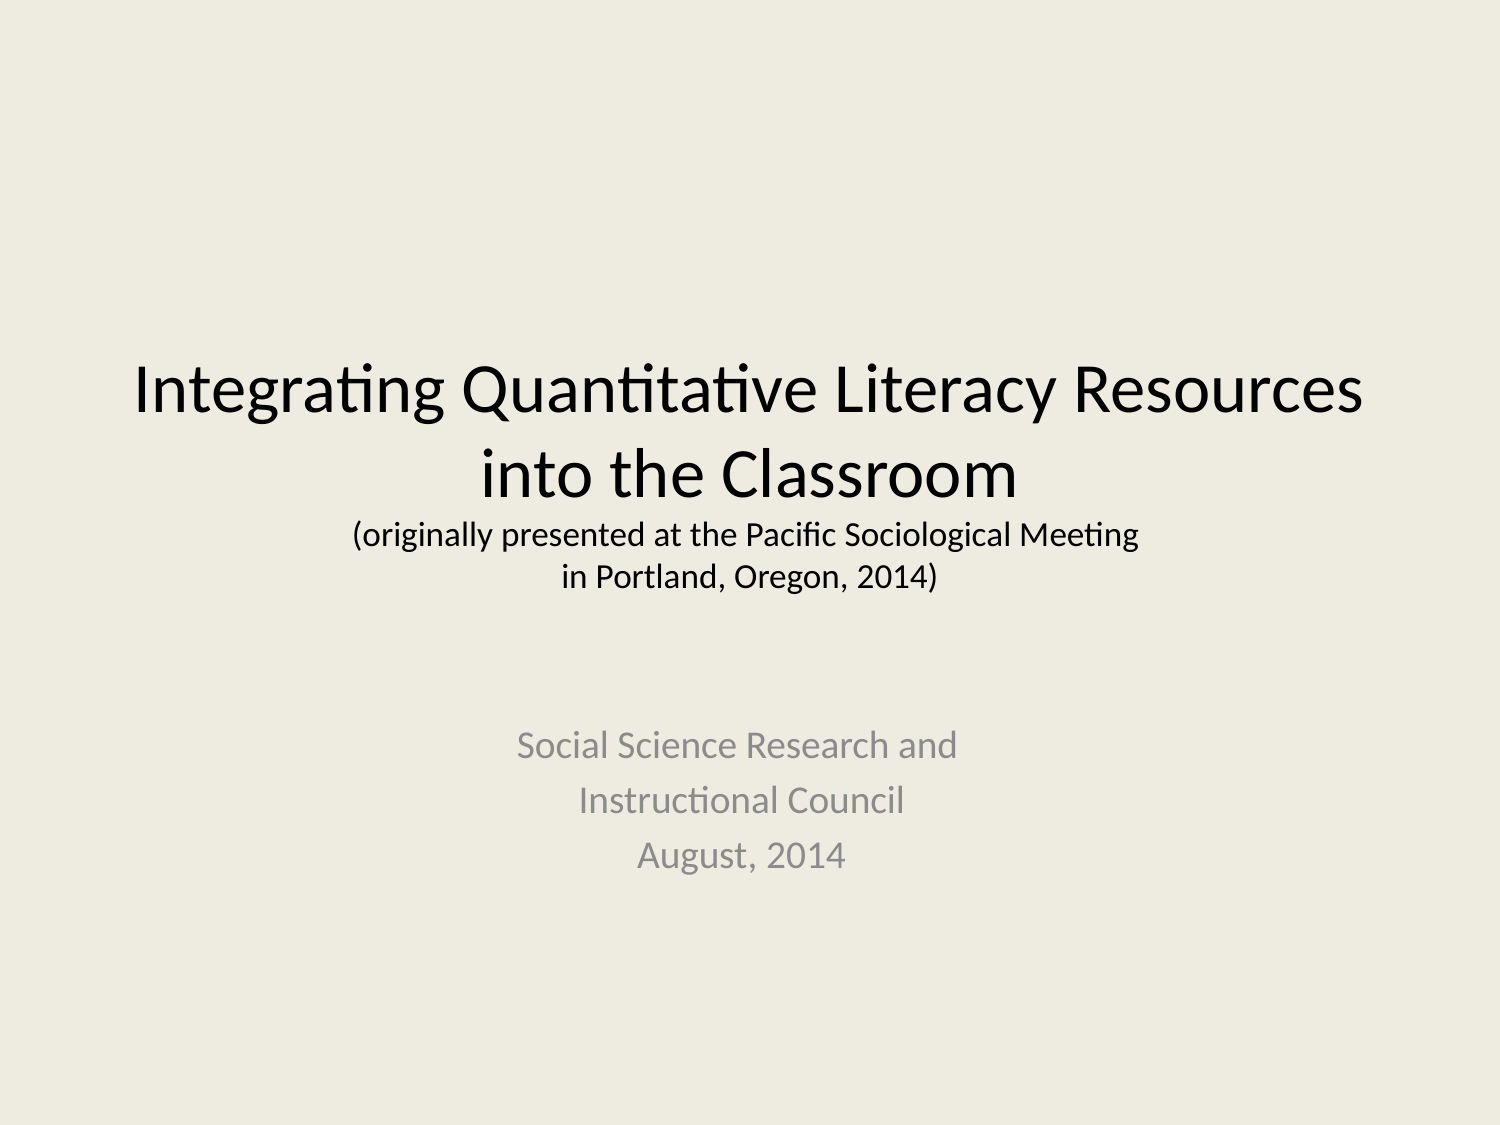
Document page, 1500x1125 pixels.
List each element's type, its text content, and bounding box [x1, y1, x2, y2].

title Integrating Quantitative Literacy Resources into the Classroom (originally presented at the Pacific Sociological Meeting in Portland, Oregon, 2014) [112, 249, 1388, 663]
subtitle Social Science Research and Instructional Council August, 2014 [150, 687, 1334, 888]
